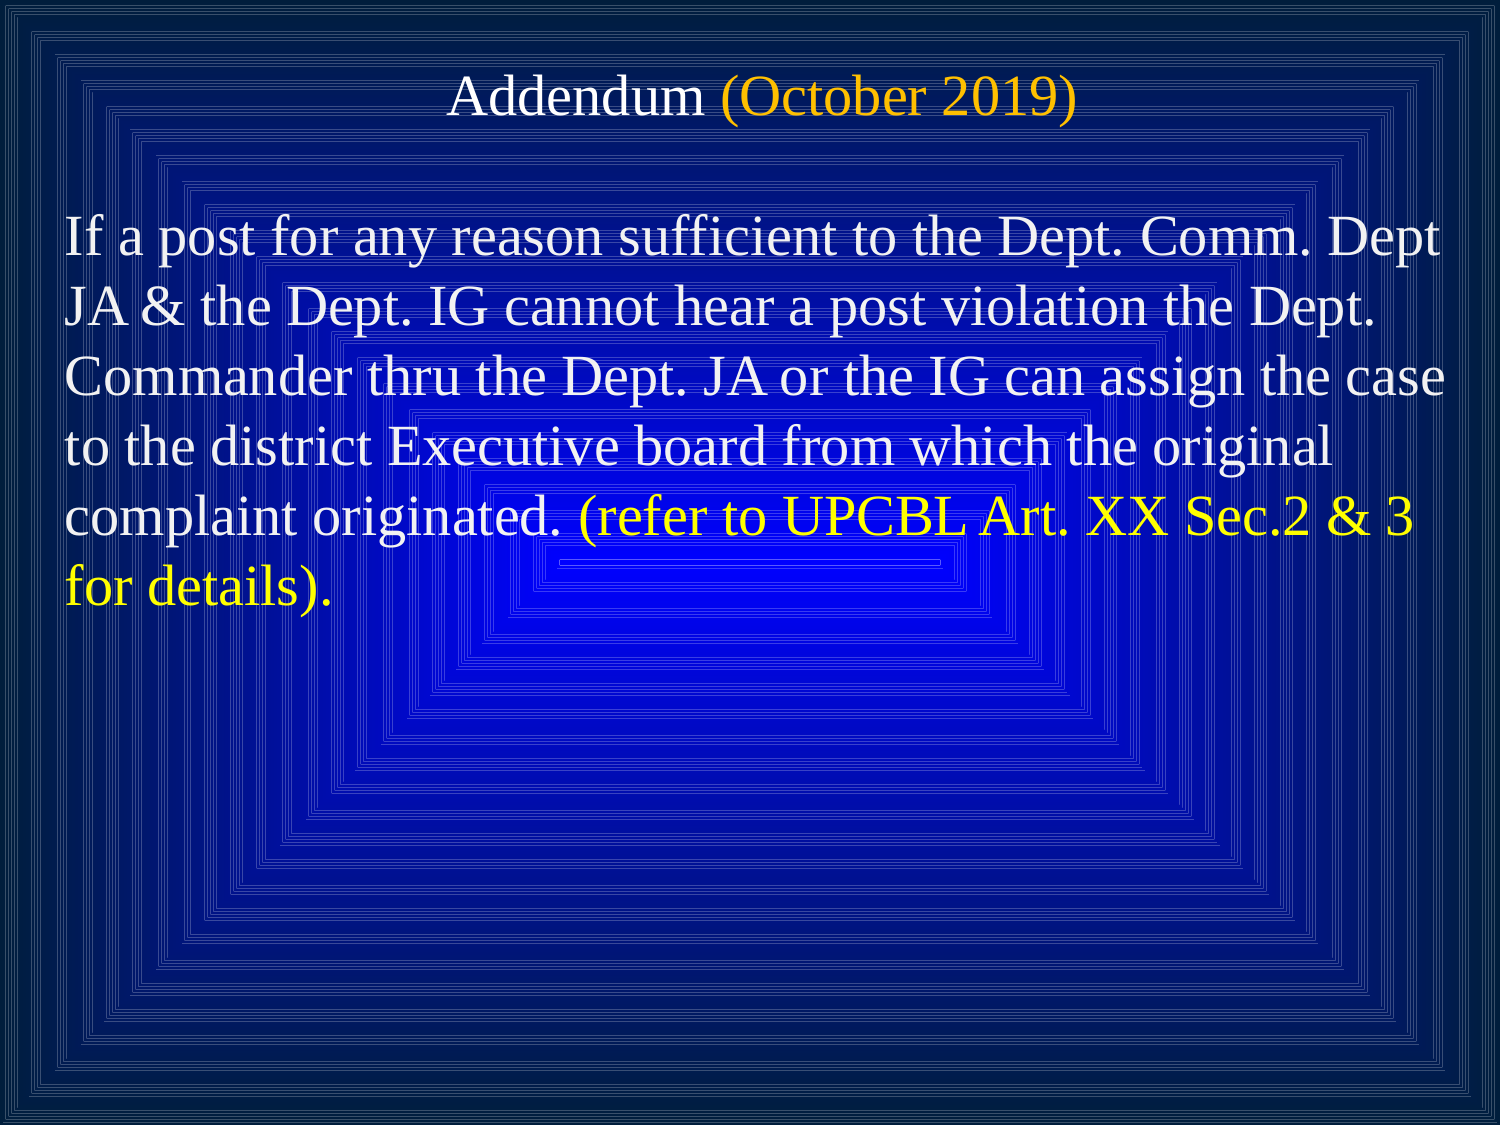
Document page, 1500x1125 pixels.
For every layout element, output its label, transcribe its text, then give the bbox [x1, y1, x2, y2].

text_box Addendum (October 2019) If a post for any reason sufficient to the Dept. Comm. Dept JA & the Dept. IG cannot hear a post violation the Dept. Commander thru the Dept. JA or the IG can assign the case to the district Executive board from which the original complaint originated. (refer to UPCBL Art. XX Sec.2 & 3 for details). [49, 50, 1475, 740]
